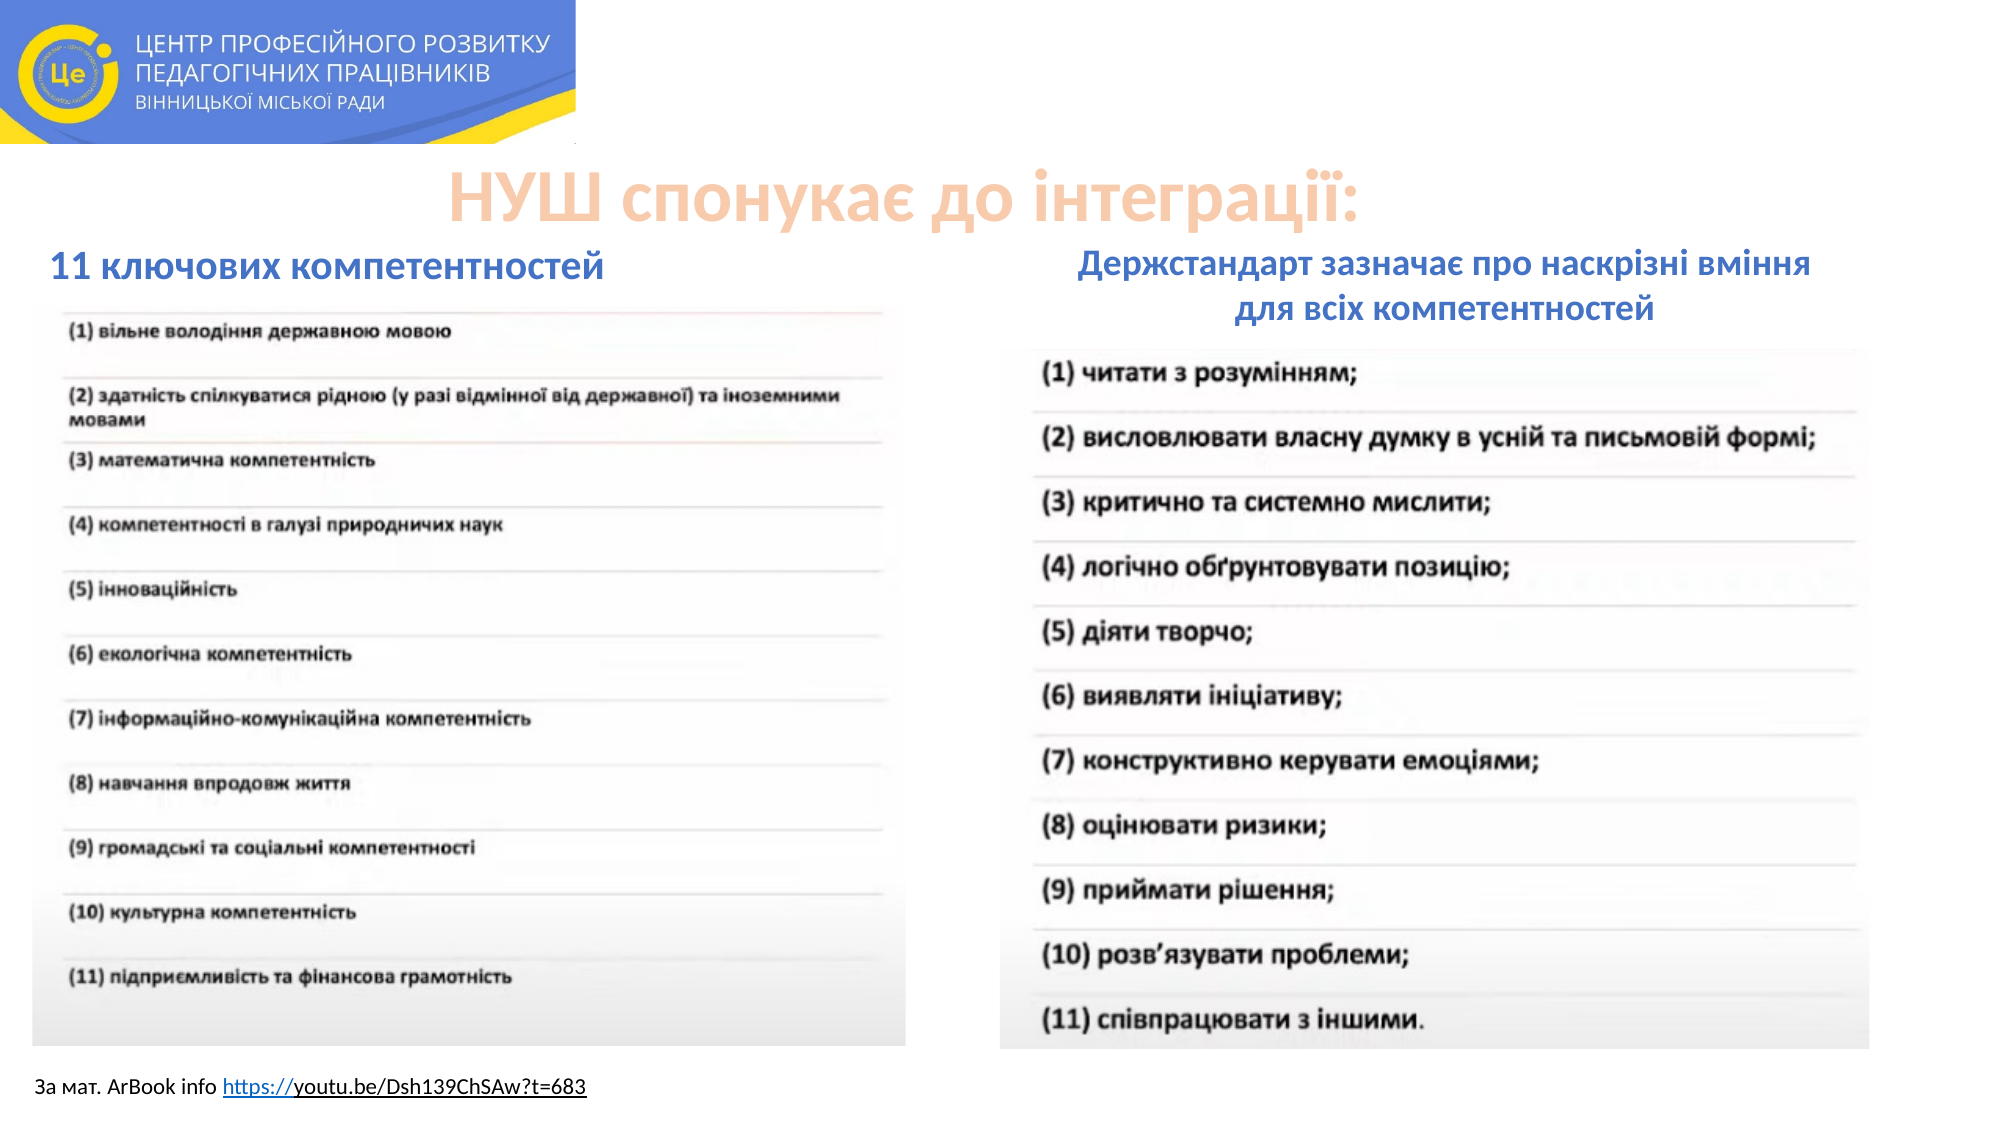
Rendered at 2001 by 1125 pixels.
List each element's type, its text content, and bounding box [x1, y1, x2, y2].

text_box НУШ спонукає до інтеграції: [433, 138, 1378, 244]
picture [32, 305, 906, 1046]
picture [0, 0, 576, 144]
text_box 11 ключових компетентностей [33, 230, 621, 296]
text_box За мат. ArBook info https://youtu.be/Dsh139ChSAw?t=683 [19, 1064, 607, 1107]
text_box Держстандарт зазначає про наскрізні вміння для всіх компетентностей [1016, 230, 1882, 336]
picture [999, 349, 1870, 1049]
